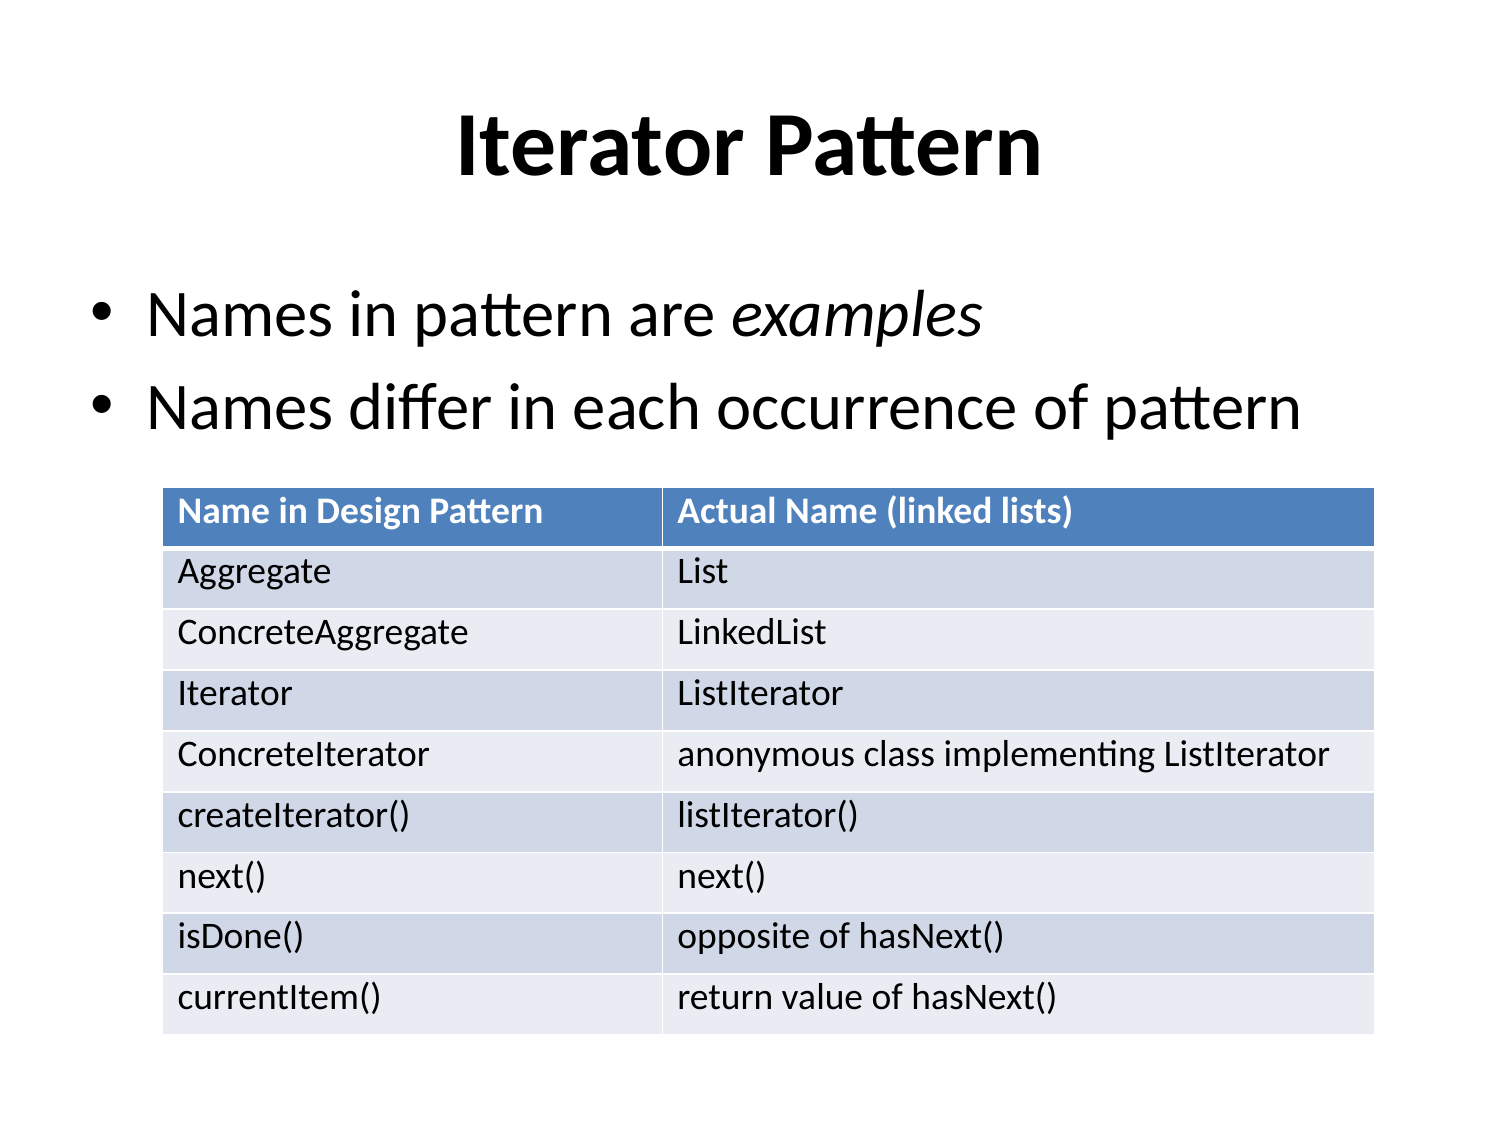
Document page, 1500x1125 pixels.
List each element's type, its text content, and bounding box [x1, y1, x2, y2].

table_header Name in Design Pattern [163, 488, 662, 546]
table_cell ListIterator [663, 671, 1374, 730]
table_cell List [663, 551, 1374, 608]
table_cell Aggregate [163, 551, 662, 608]
table_cell next() [663, 853, 1374, 912]
table_cell anonymous class implementing ListIterator [663, 732, 1374, 791]
table_cell Iterator [163, 671, 662, 730]
table_header Actual Name (linked lists) [663, 488, 1374, 546]
table_cell LinkedList [663, 610, 1374, 669]
table_cell next() [163, 853, 662, 912]
table_cell ConcreteIterator [163, 732, 662, 791]
table_cell ConcreteAggregate [163, 610, 662, 669]
table_cell currentItem() [163, 975, 662, 1034]
table_cell createIterator() [163, 793, 662, 852]
table_cell return value of hasNext() [663, 975, 1374, 1034]
table_cell listIterator() [663, 793, 1374, 852]
table_cell opposite of hasNext() [663, 914, 1374, 973]
list Names in pattern are examples Names differ in each occurrence of pattern [75, 262, 1425, 1005]
title Iterator Pattern [75, 45, 1425, 233]
table_cell isDone() [163, 914, 662, 973]
